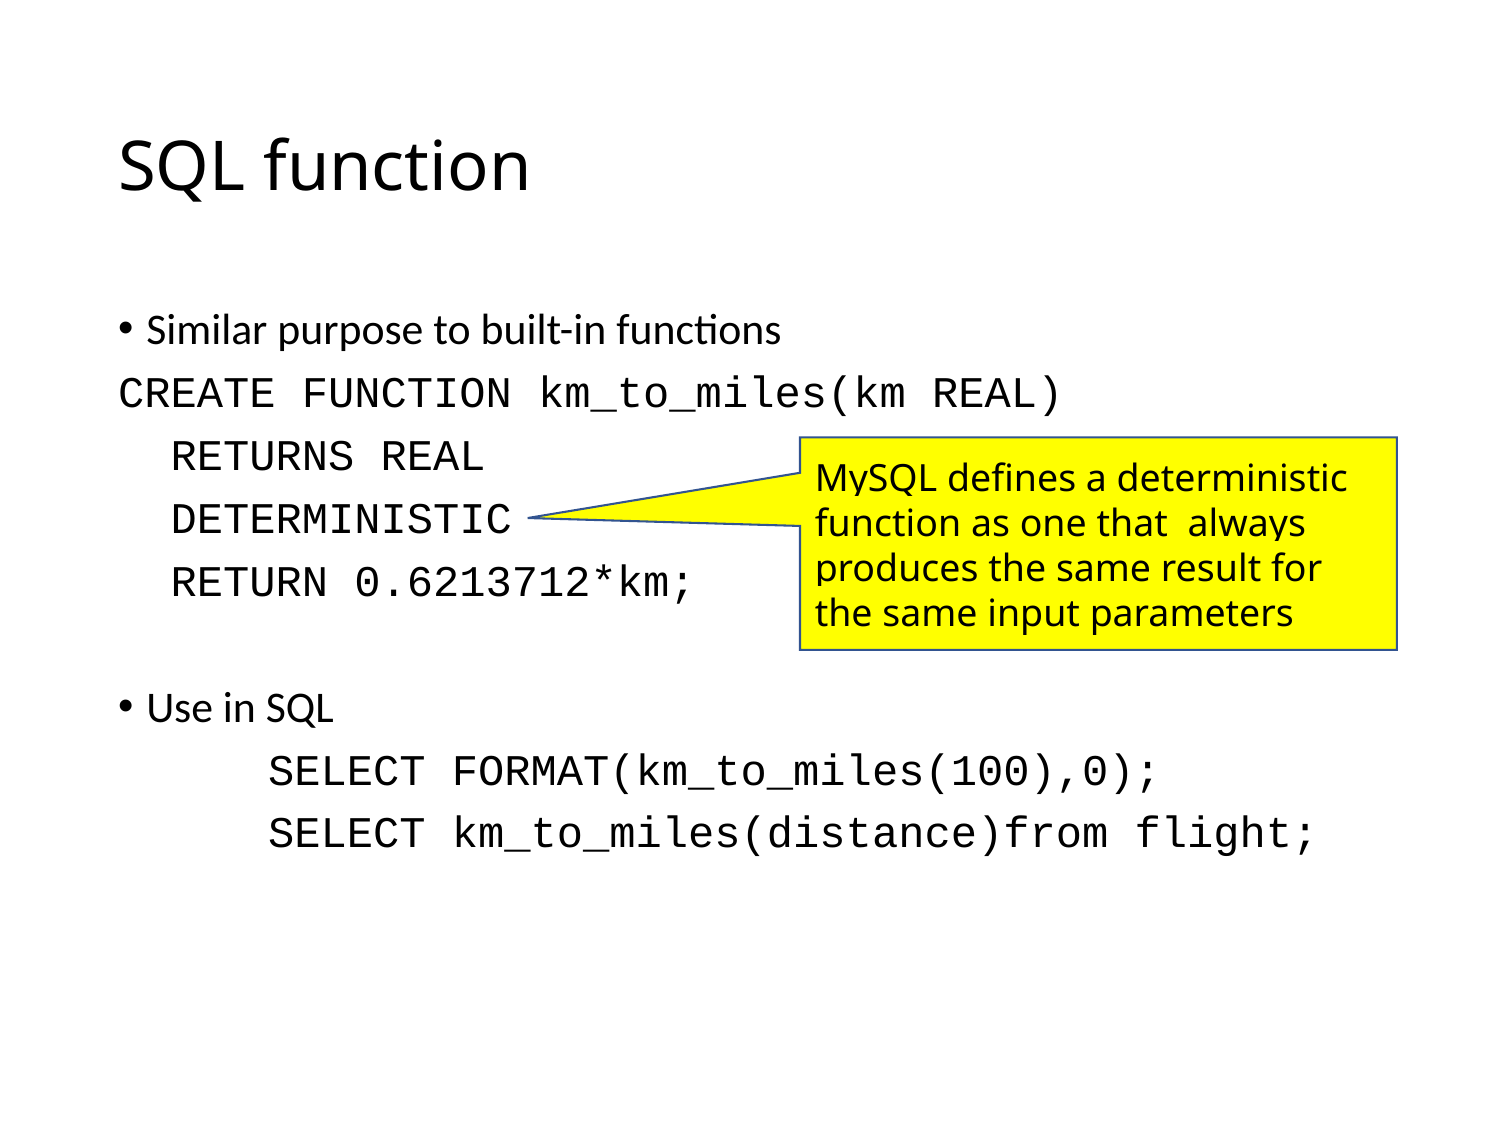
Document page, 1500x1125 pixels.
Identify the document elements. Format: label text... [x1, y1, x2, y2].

text_box MySQL defines a deterministic function as one that always produces the same result for the same input parameters [527, 436, 1398, 651]
title SQL function [103, 59, 1397, 278]
list Similar purpose to built-in functions CREATE FUNCTION km_to_miles(km REAL) RETURNS REAL DETERMINISTIC RETURN 0.6213712*km; Use in SQL SELECT FORMAT(km_to_miles(100),0); SELECT km_to_miles(distance)from flight; [103, 299, 1397, 1014]
